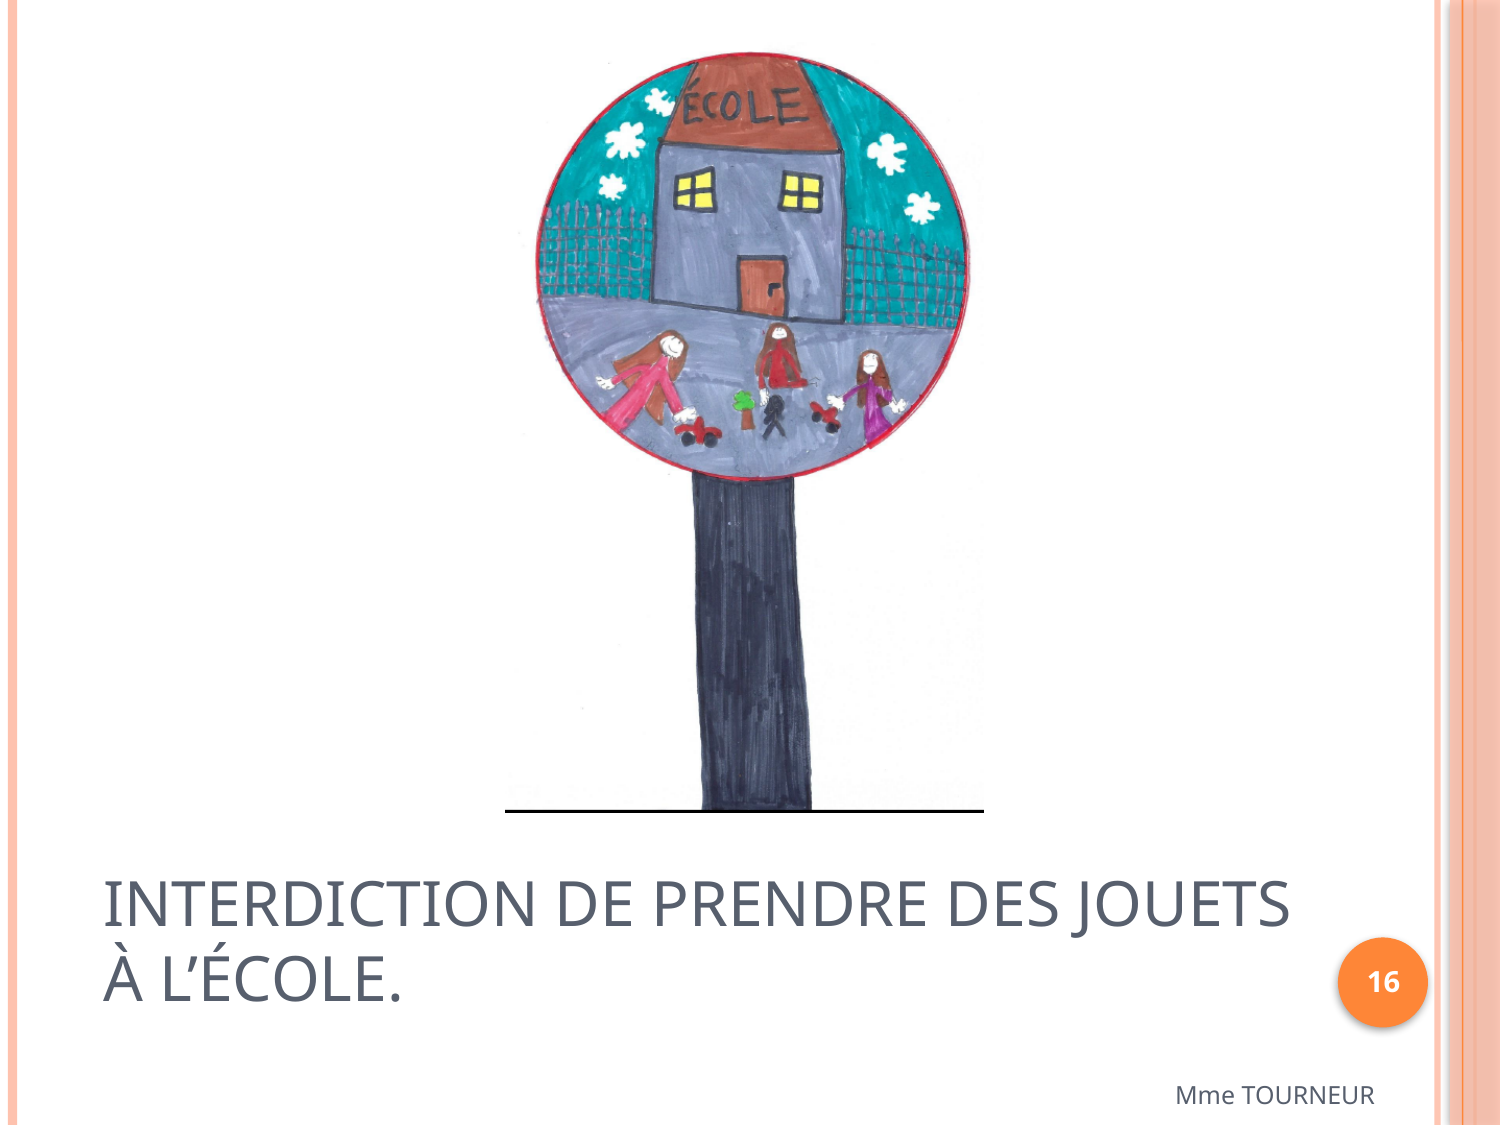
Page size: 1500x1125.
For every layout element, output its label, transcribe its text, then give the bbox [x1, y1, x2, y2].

slide_number 16 [1333, 940, 1434, 1027]
picture [504, 42, 984, 814]
footer Mme TOURNEUR [1160, 1065, 1500, 1125]
title Interdiction de prendre des jouets à l’école. [88, 834, 1314, 1022]
